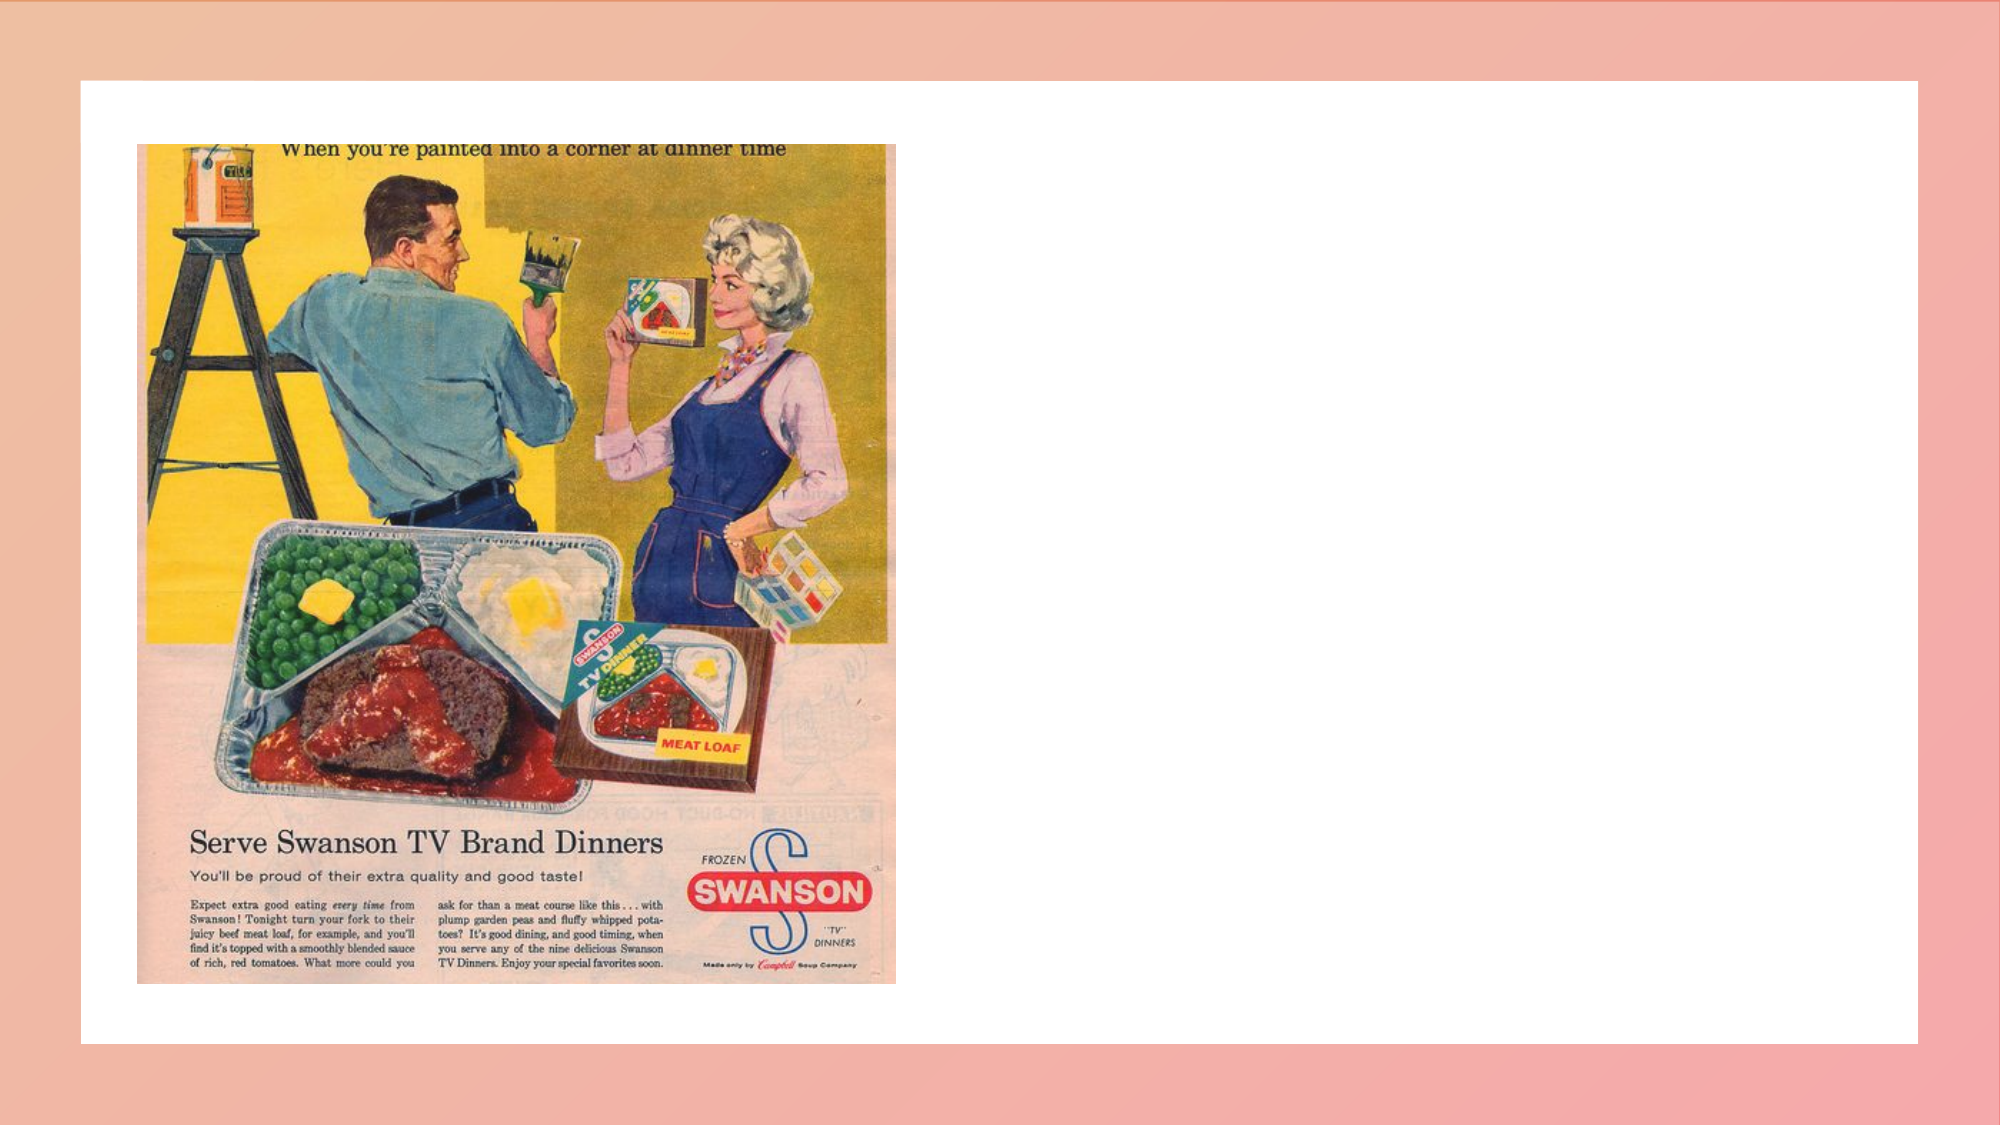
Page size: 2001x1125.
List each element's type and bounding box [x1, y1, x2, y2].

text_box [82, 82, 1918, 1043]
text_box [0, 0, 2000, 1125]
picture [137, 144, 896, 984]
